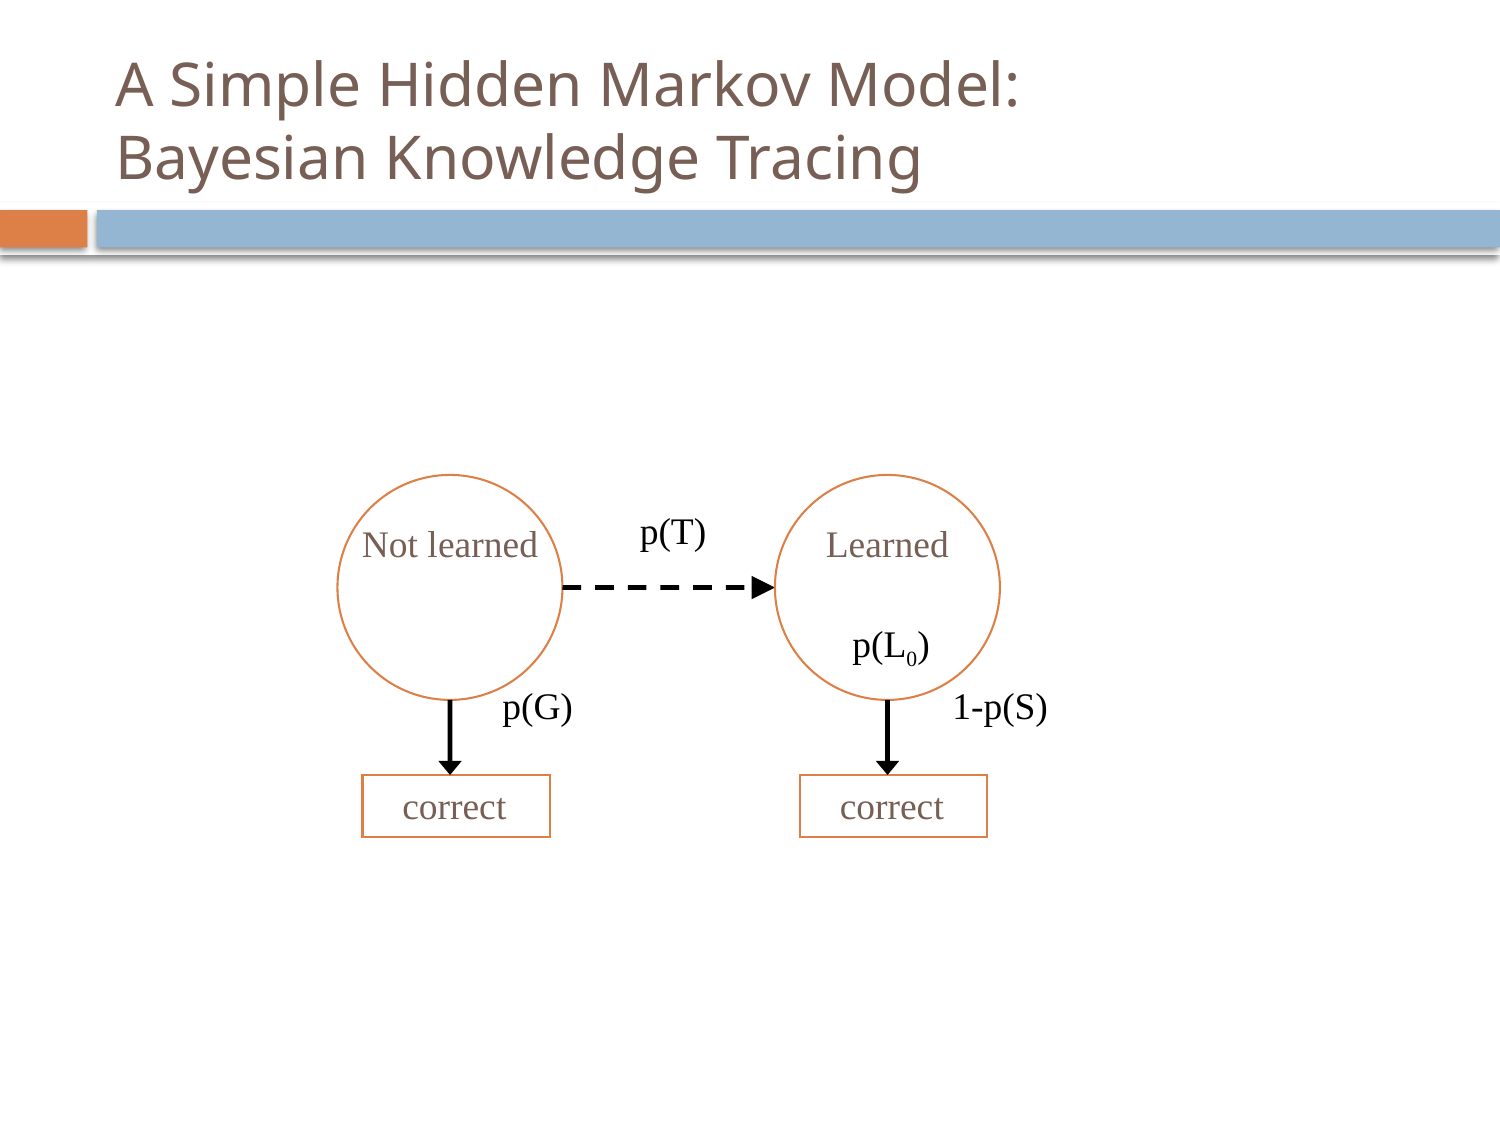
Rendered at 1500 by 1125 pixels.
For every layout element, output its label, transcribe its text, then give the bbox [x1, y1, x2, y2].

text_box [877, 699, 898, 775]
text_box p(L0) [837, 612, 988, 679]
title A Simple Hidden Markov Model: Bayesian Knowledge Tracing [100, 37, 1438, 200]
text_box [800, 774, 988, 838]
text_box correct [825, 774, 1000, 835]
text_box correct [387, 774, 563, 835]
text_box [784, 633, 937, 700]
text_box [362, 774, 550, 838]
text_box [337, 573, 563, 700]
text_box p(T) [624, 499, 725, 560]
text_box 1-p(S) [937, 674, 1113, 735]
text_box p(G) [487, 674, 600, 735]
text_box [366, 474, 534, 512]
text_box Learned [750, 512, 1025, 633]
text_box [803, 474, 971, 512]
text_box Not learned [312, 512, 588, 573]
text_box [439, 699, 461, 775]
